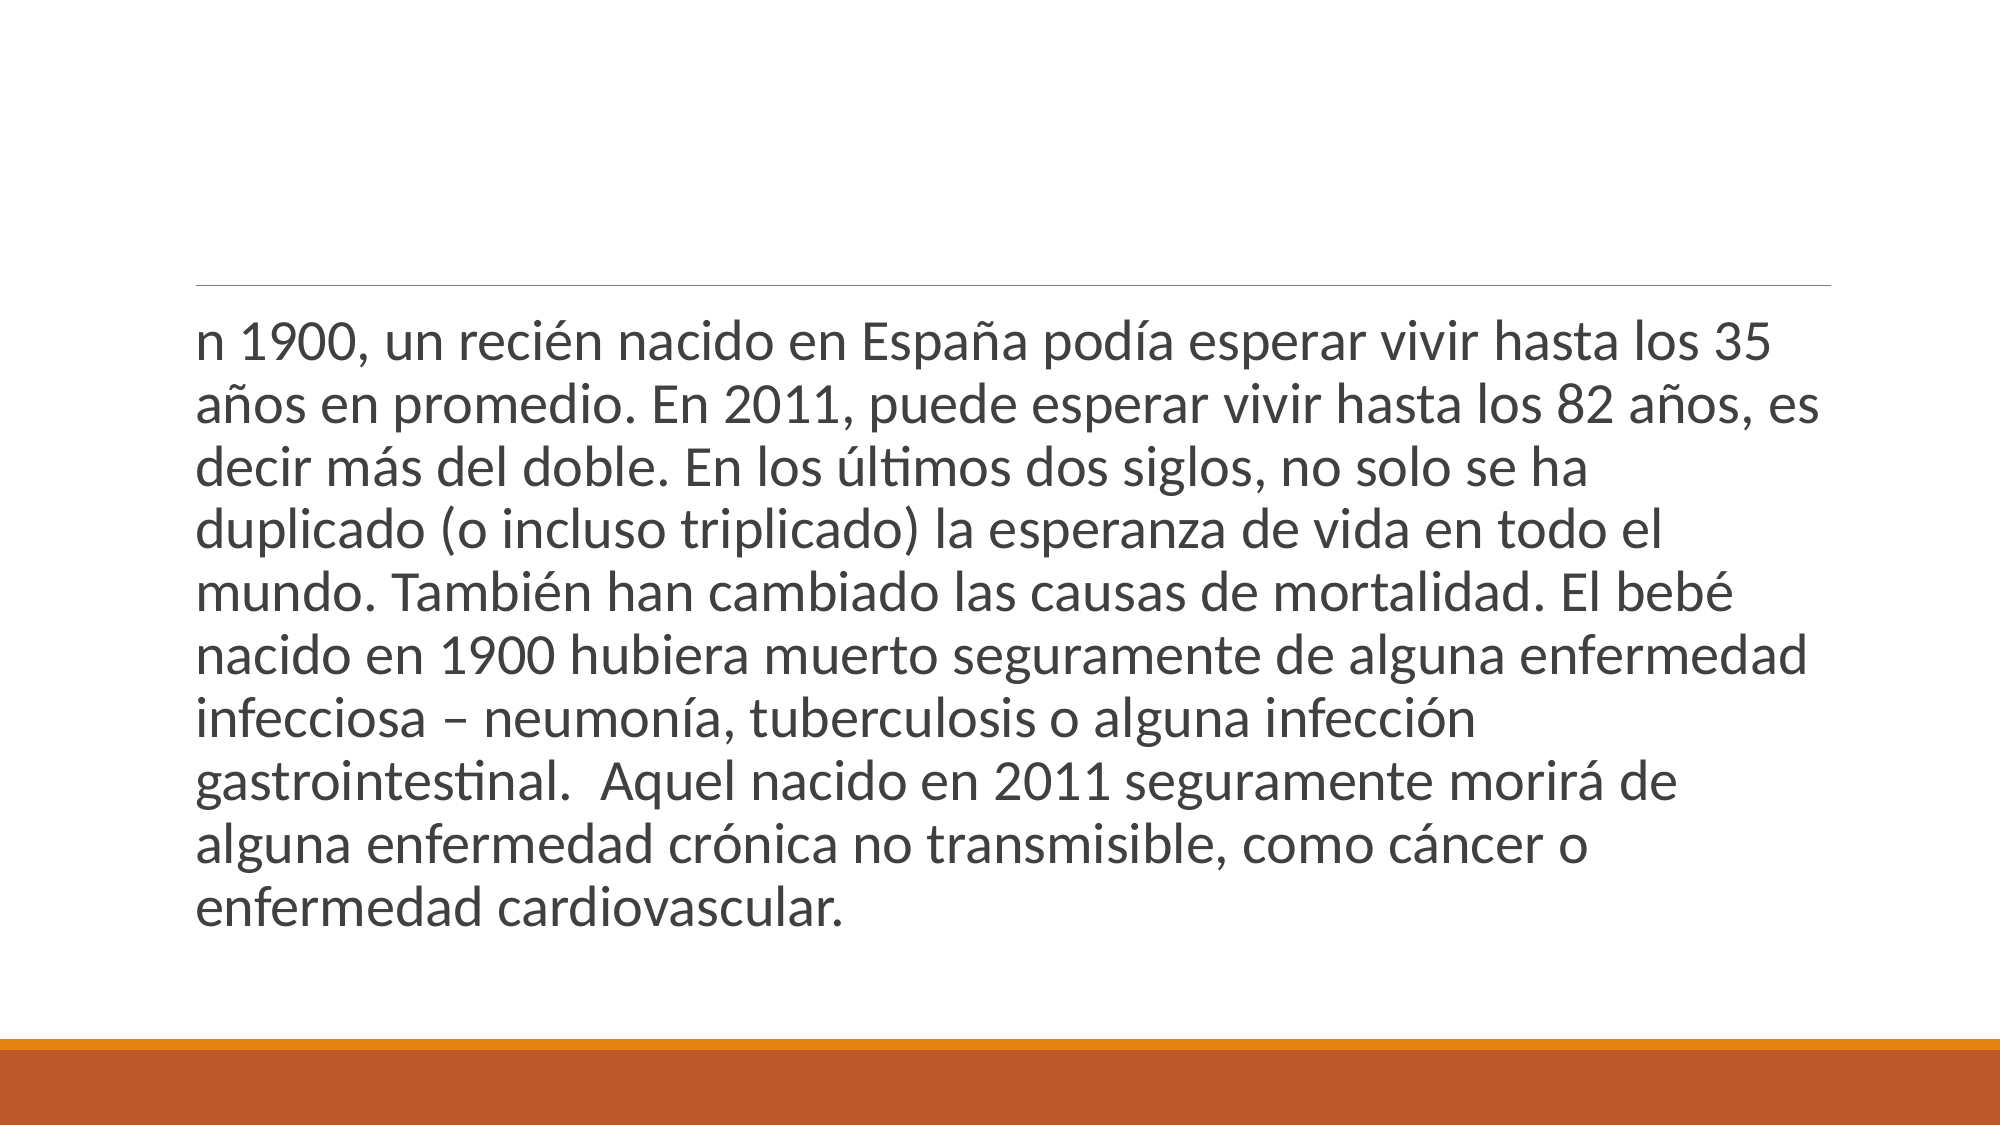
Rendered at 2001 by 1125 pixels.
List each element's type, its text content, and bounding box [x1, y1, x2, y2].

list n 1900, un recién nacido en España podía esperar vivir hasta los 35 años en promedio. En 2011, puede esperar vivir hasta los 82 años, es decir más del doble. En los últimos dos siglos, no solo se ha duplicado (o incluso triplicado) la esperanza de vida en todo el mundo. También han cambiado las causas de mortalidad. El bebé nacido en 1900 hubiera muerto seguramente de alguna enfermedad infecciosa – neumonía, tuberculosis o alguna infección gastrointestinal. Aquel nacido en 2011 seguramente morirá de alguna enfermedad crónica no transmisible, como cáncer o enfermedad cardiovascular. [180, 302, 1830, 963]
